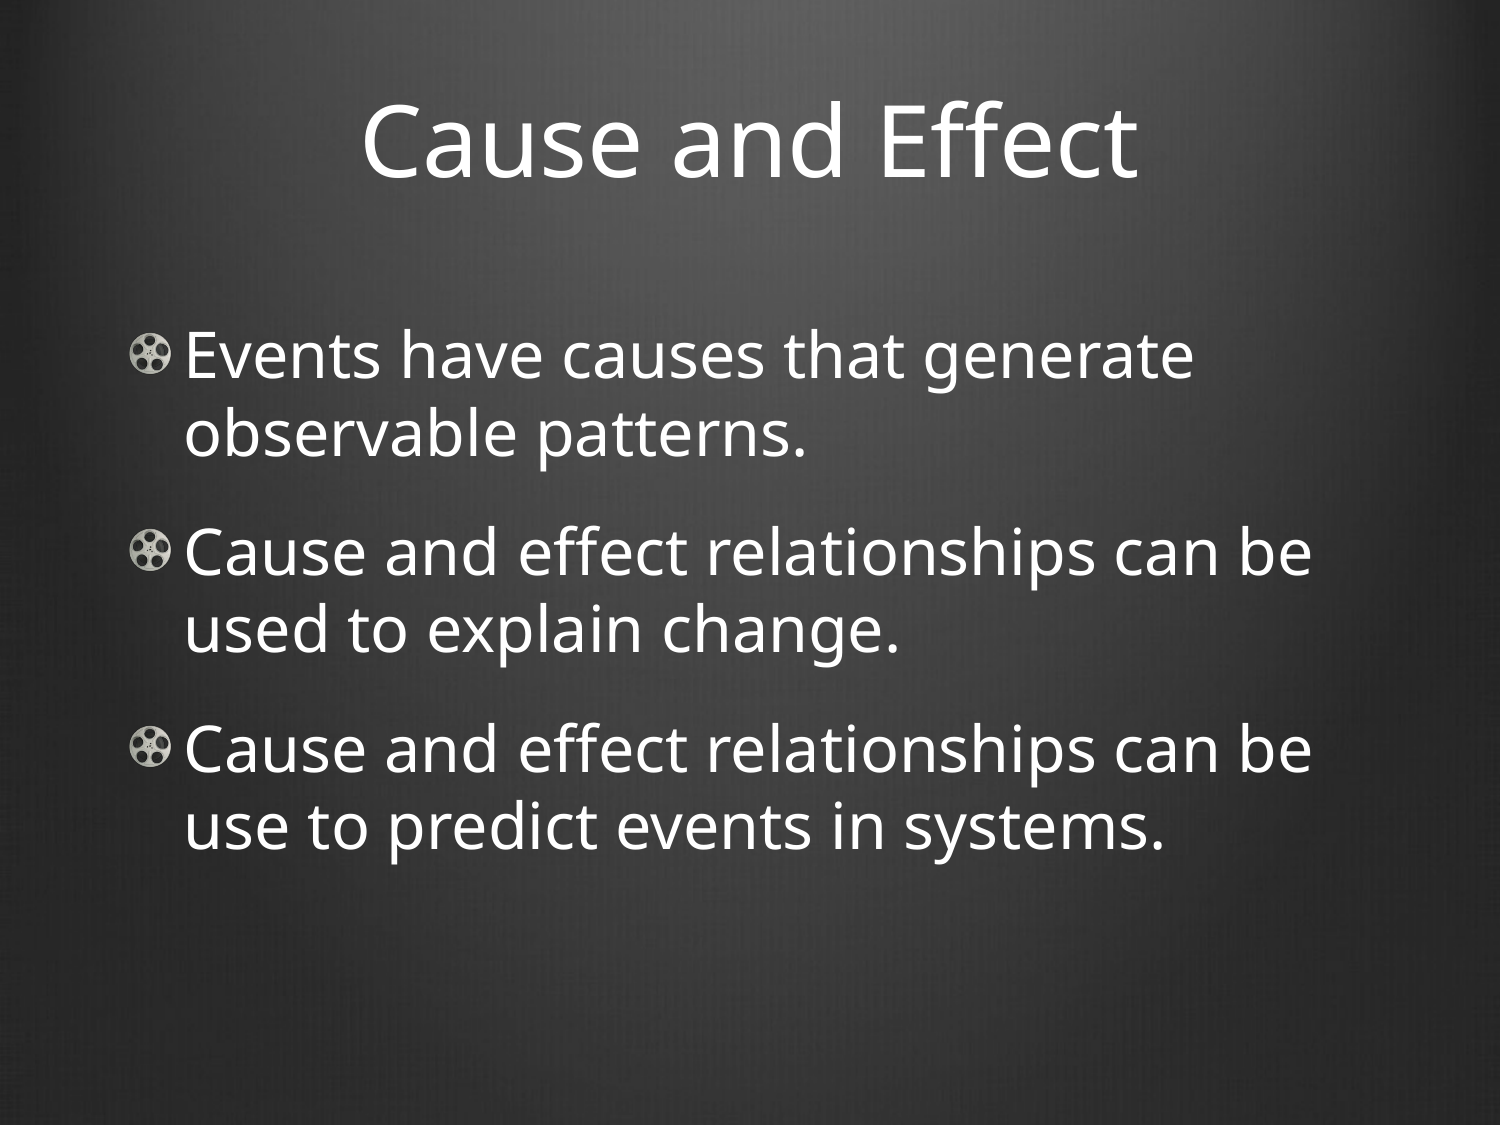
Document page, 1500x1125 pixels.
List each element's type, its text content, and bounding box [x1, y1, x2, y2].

picture [127, 723, 173, 769]
list Events have causes that generate observable patterns. Cause and effect relationships can be used to explain change. Cause and effect relationships can be use to predict events in systems. [112, 306, 1388, 1039]
picture [127, 330, 173, 376]
picture [127, 526, 173, 573]
title Cause and Effect [112, 19, 1388, 255]
